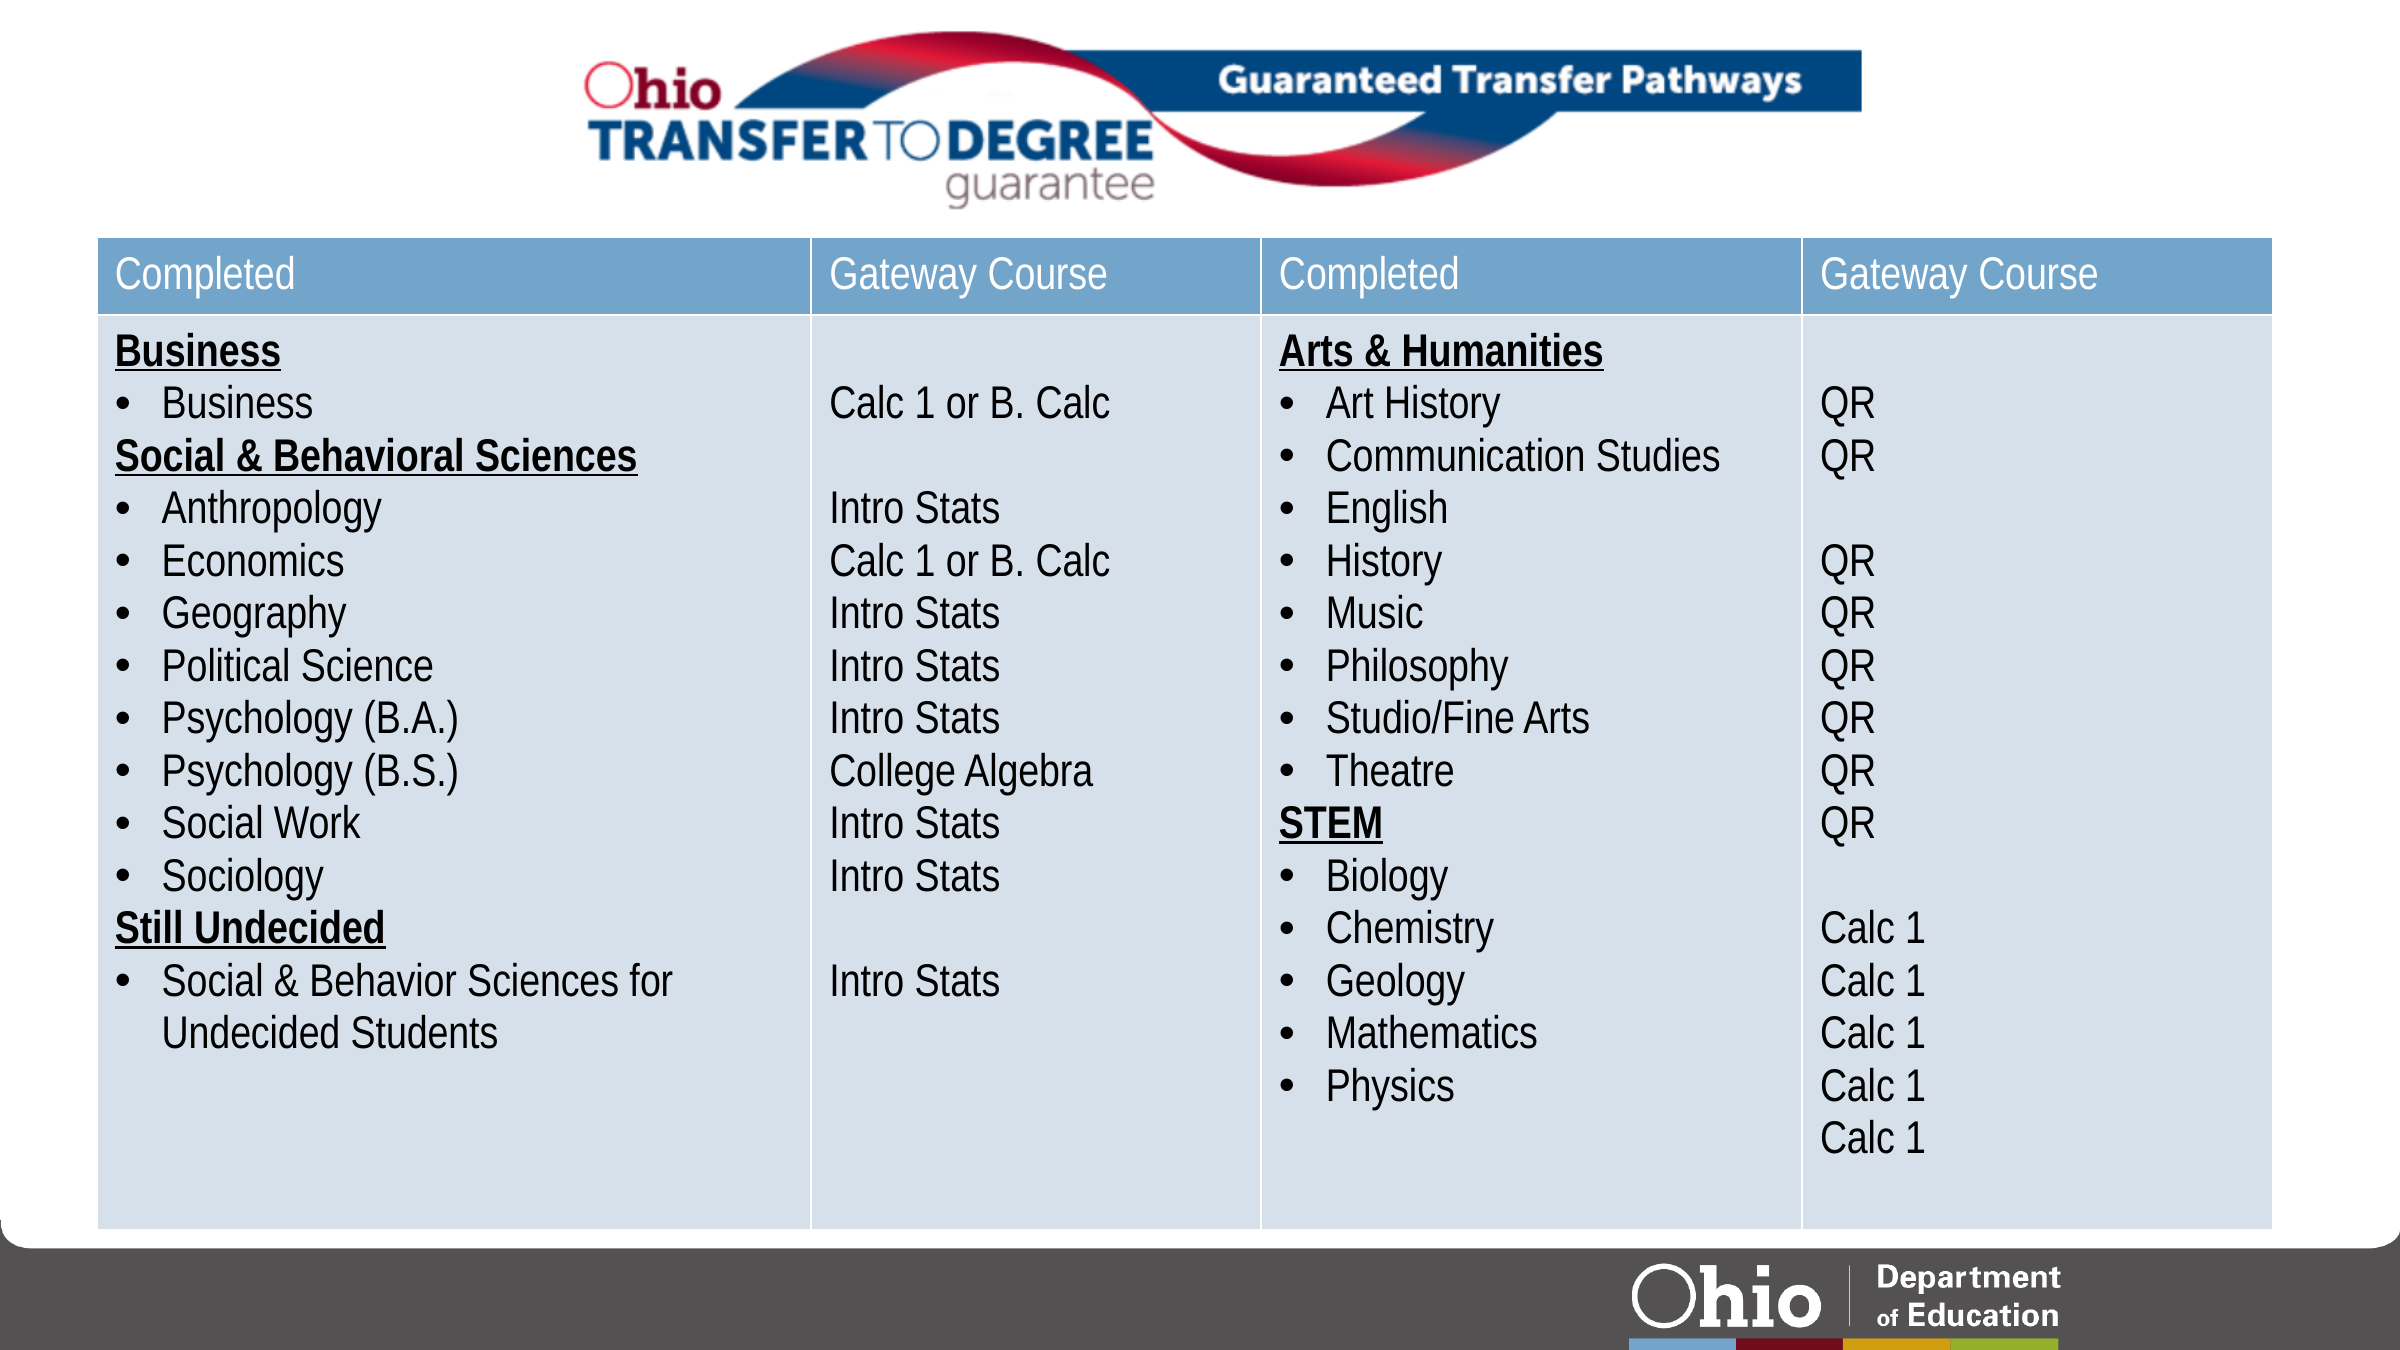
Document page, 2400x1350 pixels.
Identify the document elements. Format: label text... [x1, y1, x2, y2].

table_cell Arts & Humanities Art History Communication Studies English History Music Philosophy Studio/Fine Arts Theatre STEM Biology Chemistry Geology Mathematics Physics [1262, 316, 1801, 1229]
table_cell QR QR QR QR QR QR QR QR Calc 1 Calc 1 Calc 1 Calc 1 Calc 1 [1803, 316, 2272, 1229]
table_header Completed [98, 238, 810, 314]
table_header Gateway Course [812, 238, 1260, 314]
table_cell Business Business Social & Behavioral Sciences Anthropology Economics Geography Political Science Psychology (B.A.) Psychology (B.S.) Social Work Sociology Still Undecided Social & Behavior Sciences for Undecided Students [98, 316, 810, 1229]
picture [0, 1209, 2400, 1350]
table_header Completed [1262, 238, 1801, 314]
table_cell Calc 1 or B. Calc Intro Stats Calc 1 or B. Calc Intro Stats Intro Stats Intro Stats College Algebra Intro Stats Intro Stats Intro Stats [812, 316, 1260, 1229]
table_header Gateway Course [1803, 238, 2272, 314]
picture [541, 21, 1886, 219]
